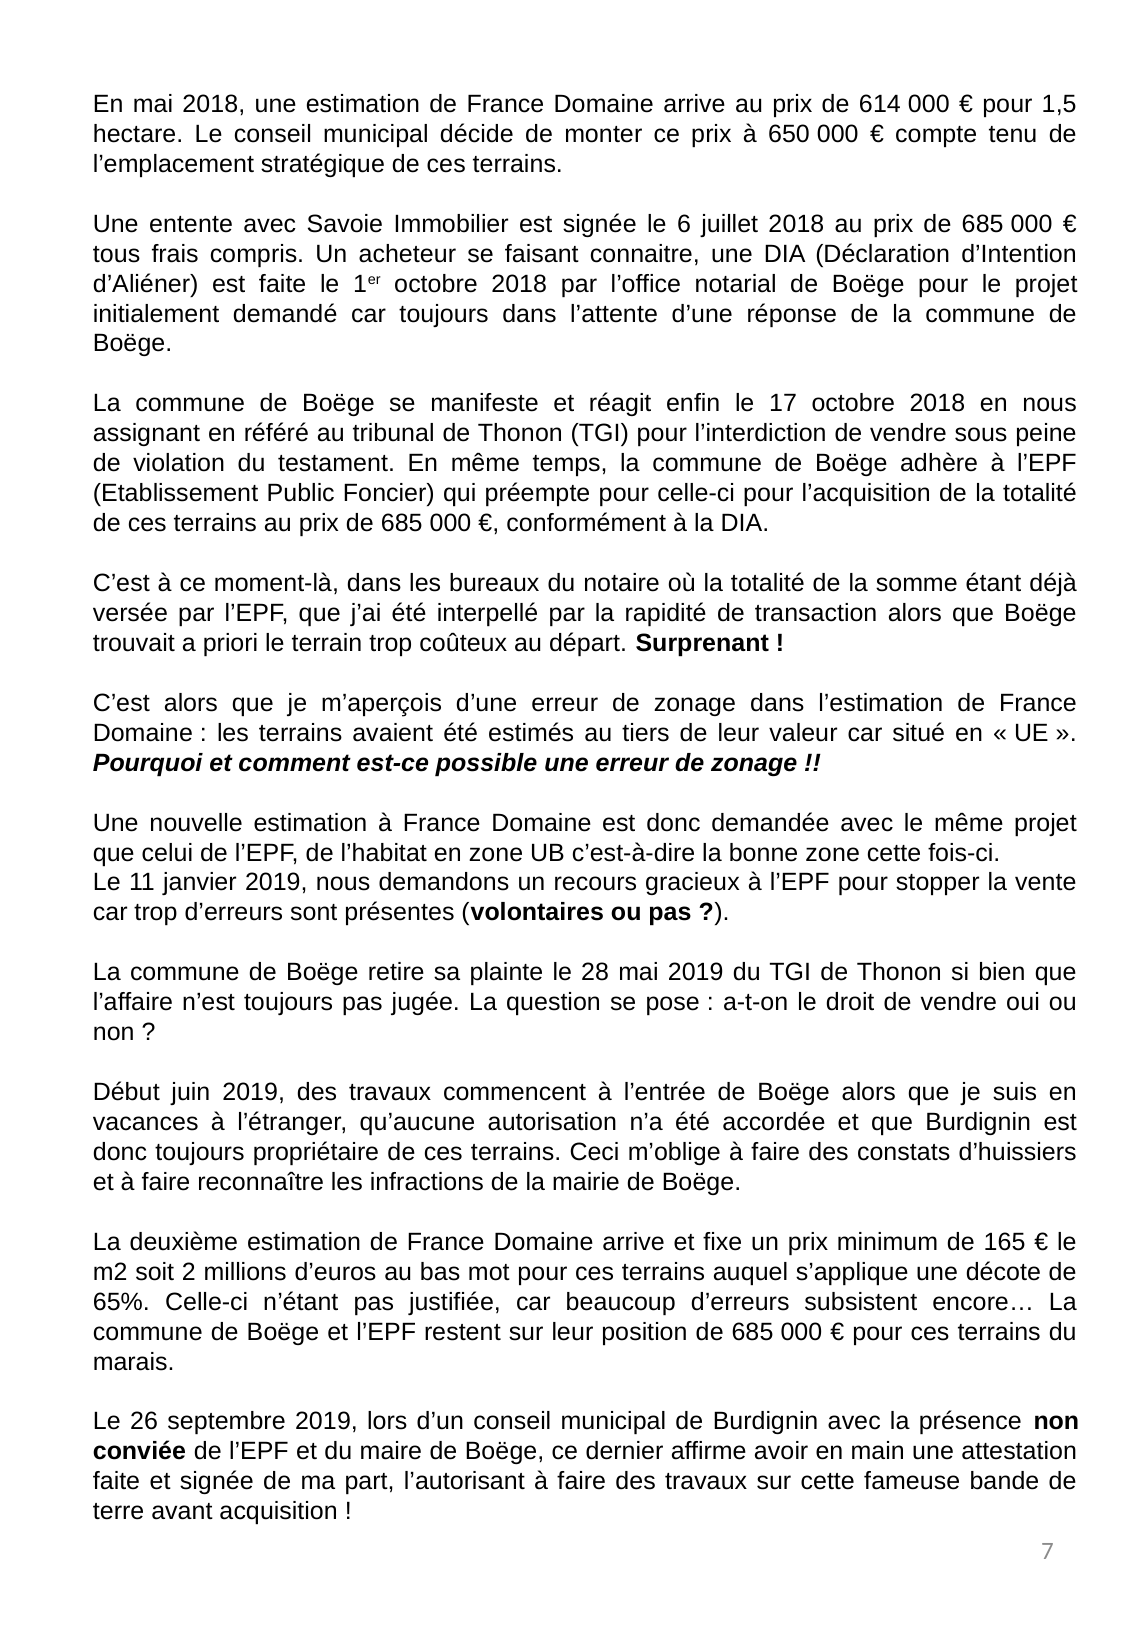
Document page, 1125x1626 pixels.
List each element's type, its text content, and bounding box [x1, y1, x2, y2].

slide_number 7 [806, 1532, 1069, 1593]
text_box En mai 2018, une estimation de France Domaine arrive au prix de 614 000 € pour 1,5 hectare. Le conseil municipal décide de monter ce prix à 650 000 € compte tenu de l’emplacement stratégique de ces terrains. Une entente avec Savoie Immobilier est signée le 6 juillet 2018 au prix de 685 000 € tous frais compris. Un acheteur se faisant connaitre, une DIA (Déclaration d’Intention d’Aliéner) est faite le 1er octobre 2018 par l’office notarial de Boëge pour le projet initialement demandé car toujours dans l’attente d’une réponse de la commune de Boëge. La commune de Boëge se manifeste et réagit enfin le 17 octobre 2018 en nous assignant en référé au tribunal de Thonon (TGI) pour l’interdiction de vendre sous peine de violation du testament. En même temps, la commune de Boëge adhère à l’EPF (Etablissement Public Foncier) qui préempte pour celle-ci pour l’acquisition de la totalité de ces terrains au prix de 685 000 €, conformément à la DIA. C’est à ce moment-là, dans les bureaux du notaire où la totalité de la somme étant déjà versée par l’EPF, que j’ai été interpellé par la rapidité de transaction alors que Boëge trouvait a priori le terrain trop coûteux au départ. Surprenant ! C’est alors que je m’aperçois d’une erreur de zonage dans l’estimation de France Domaine : les terrains avaient été estimés au tiers de leur valeur car situé en « UE ». Pourquoi et comment est-ce possible une erreur de zonage !! Une nouvelle estimation à France Domaine est donc demandée avec le même projet que celui de l’EPF, de l’habitat en zone UB c’est-à-dire la bonne zone cette fois-ci. Le 11 janvier 2019, nous demandons un recours gracieux à l’EPF pour stopper la vente car trop d’erreurs sont présentes (volontaires ou pas ?). La commune de Boëge retire sa plainte le 28 mai 2019 du TGI de Thonon si bien que l’affaire n’est toujours pas jugée. La question se pose : a-t-on le droit de vendre oui ou non ? Début juin 2019, des travaux commencent à l’entrée de Boëge alors que je suis en vacances à l’étranger, qu’aucune autorisation n’a été accordée et que Burdignin est donc toujours propriétaire de ces terrains. Ceci m’oblige à faire des constats d’huissiers et à faire reconnaître les infractions de la mairie de Boëge. La deuxième estimation de France Domaine arrive et fixe un prix minimum de 165 € le m2 soit 2 millions d’euros au bas mot pour ces terrains auquel s’applique une décote de 65%. Celle-ci n’étant pas justifiée, car beaucoup d’erreurs subsistent encore… La commune de Boëge et l’EPF restent sur leur position de 685 000 € pour ces terrains du marais. Le 26 septembre 2019, lors d’un conseil municipal de Burdignin avec la présence non conviée de l’EPF et du maire de Boëge, ce dernier affirme avoir en main une attestation faite et signée de ma part, l’autorisant à faire des travaux sur cette fameuse bande de terre avant acquisition ! [78, 80, 1094, 1532]
